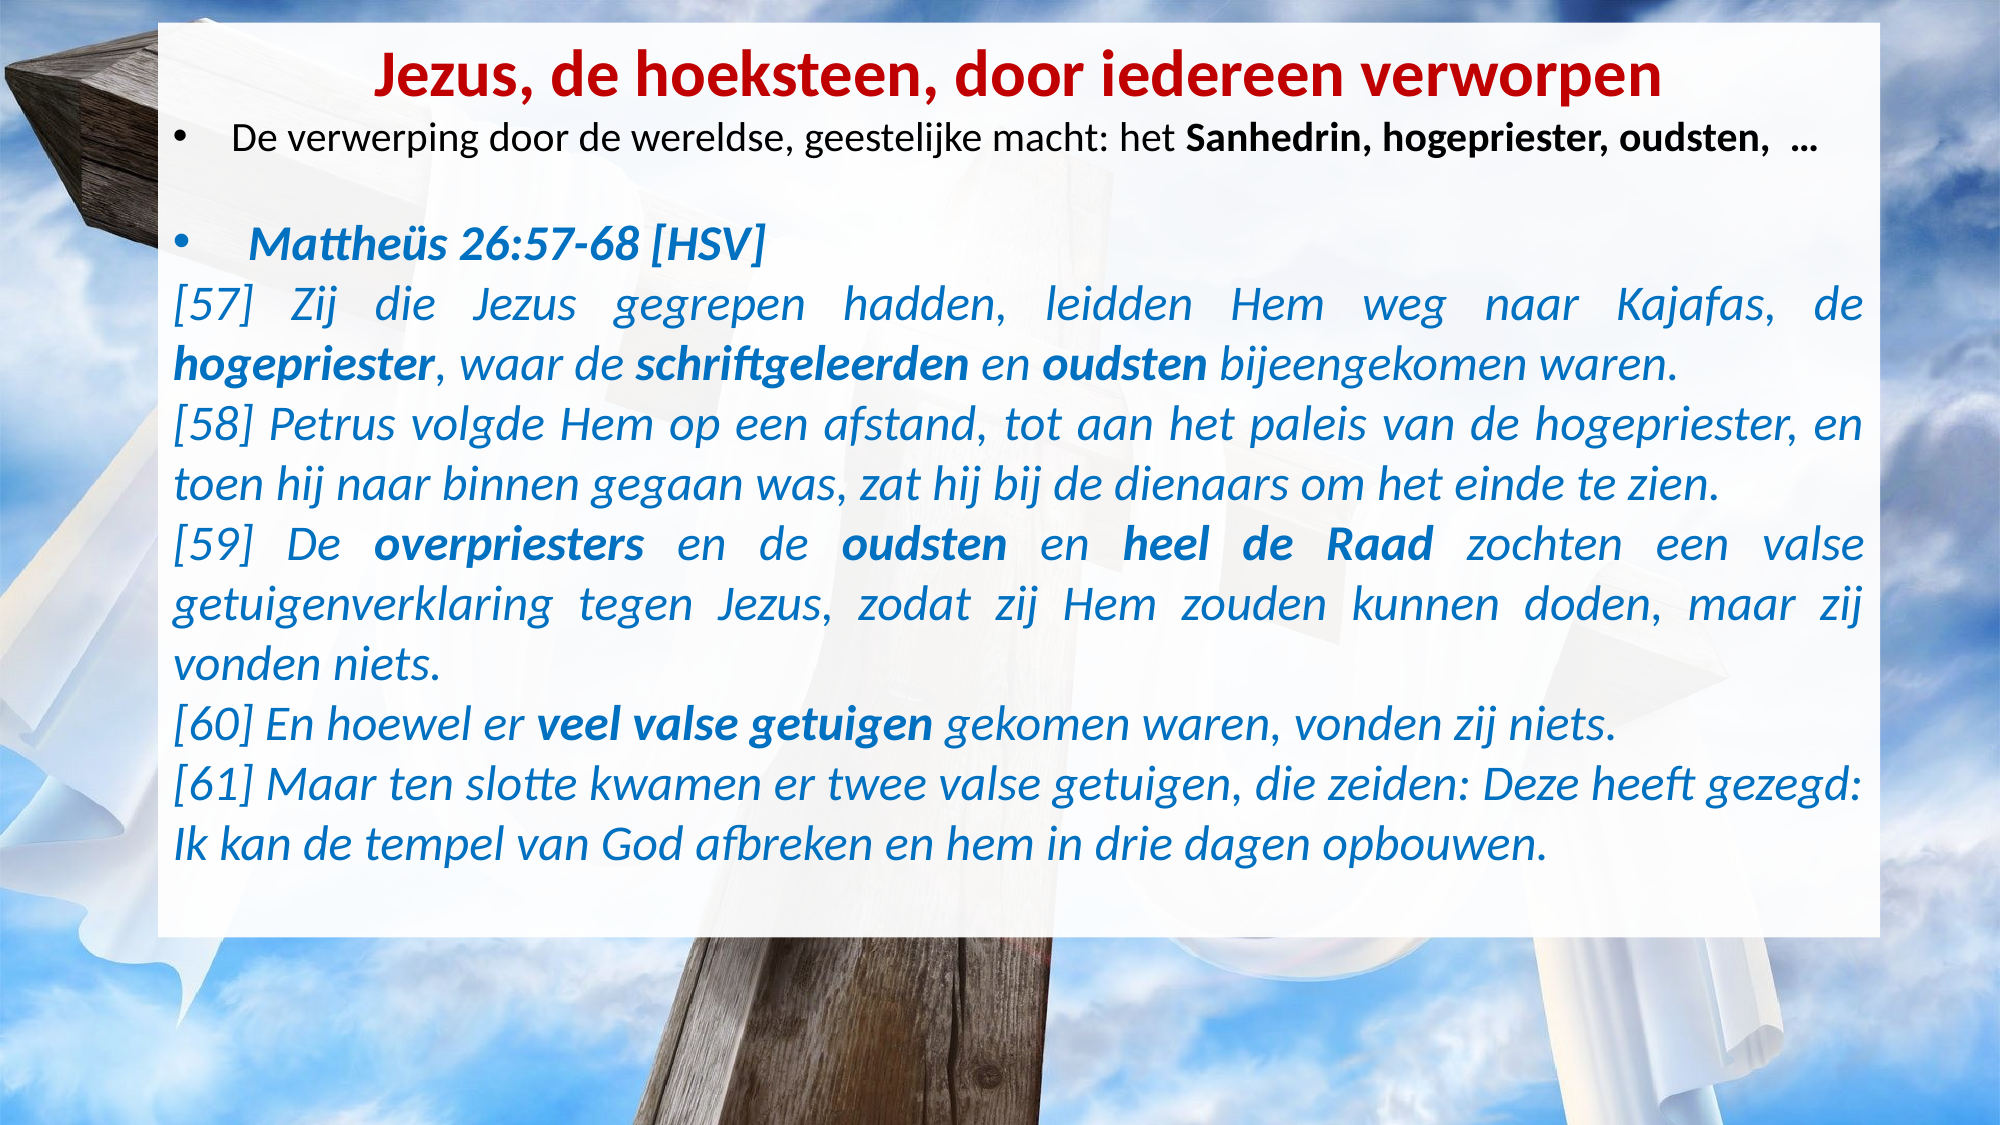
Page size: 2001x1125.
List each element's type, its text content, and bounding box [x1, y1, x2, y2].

text_box Jezus, de hoeksteen, door iedereen verworpen De verwerping door de wereldse, geestelijke macht: het Sanhedrin, hogepriester, oudsten, … Mattheüs 26:57-68 [HSV] [57] Zij die Jezus gegrepen hadden, leidden Hem weg naar Kajafas, de hogepriester, waar de schriftgeleerden en oudsten bijeengekomen waren. [58] Petrus volgde Hem op een afstand, tot aan het paleis van de hogepriester, en toen hij naar binnen gegaan was, zat hij bij de dienaars om het einde te zien. [59] De overpriesters en de oudsten en heel de Raad zochten een valse getuigenverklaring tegen Jezus, zodat zij Hem zouden kunnen doden, maar zij vonden niets. [60] En hoewel er veel valse getuigen gekomen waren, vonden zij niets. [61] Maar ten slotte kwamen er twee valse getuigen, die zeiden: Deze heeft gezegd: Ik kan de tempel van God afbreken en hem in drie dagen opbouwen. [158, 22, 1881, 938]
picture [0, 0, 2000, 1125]
